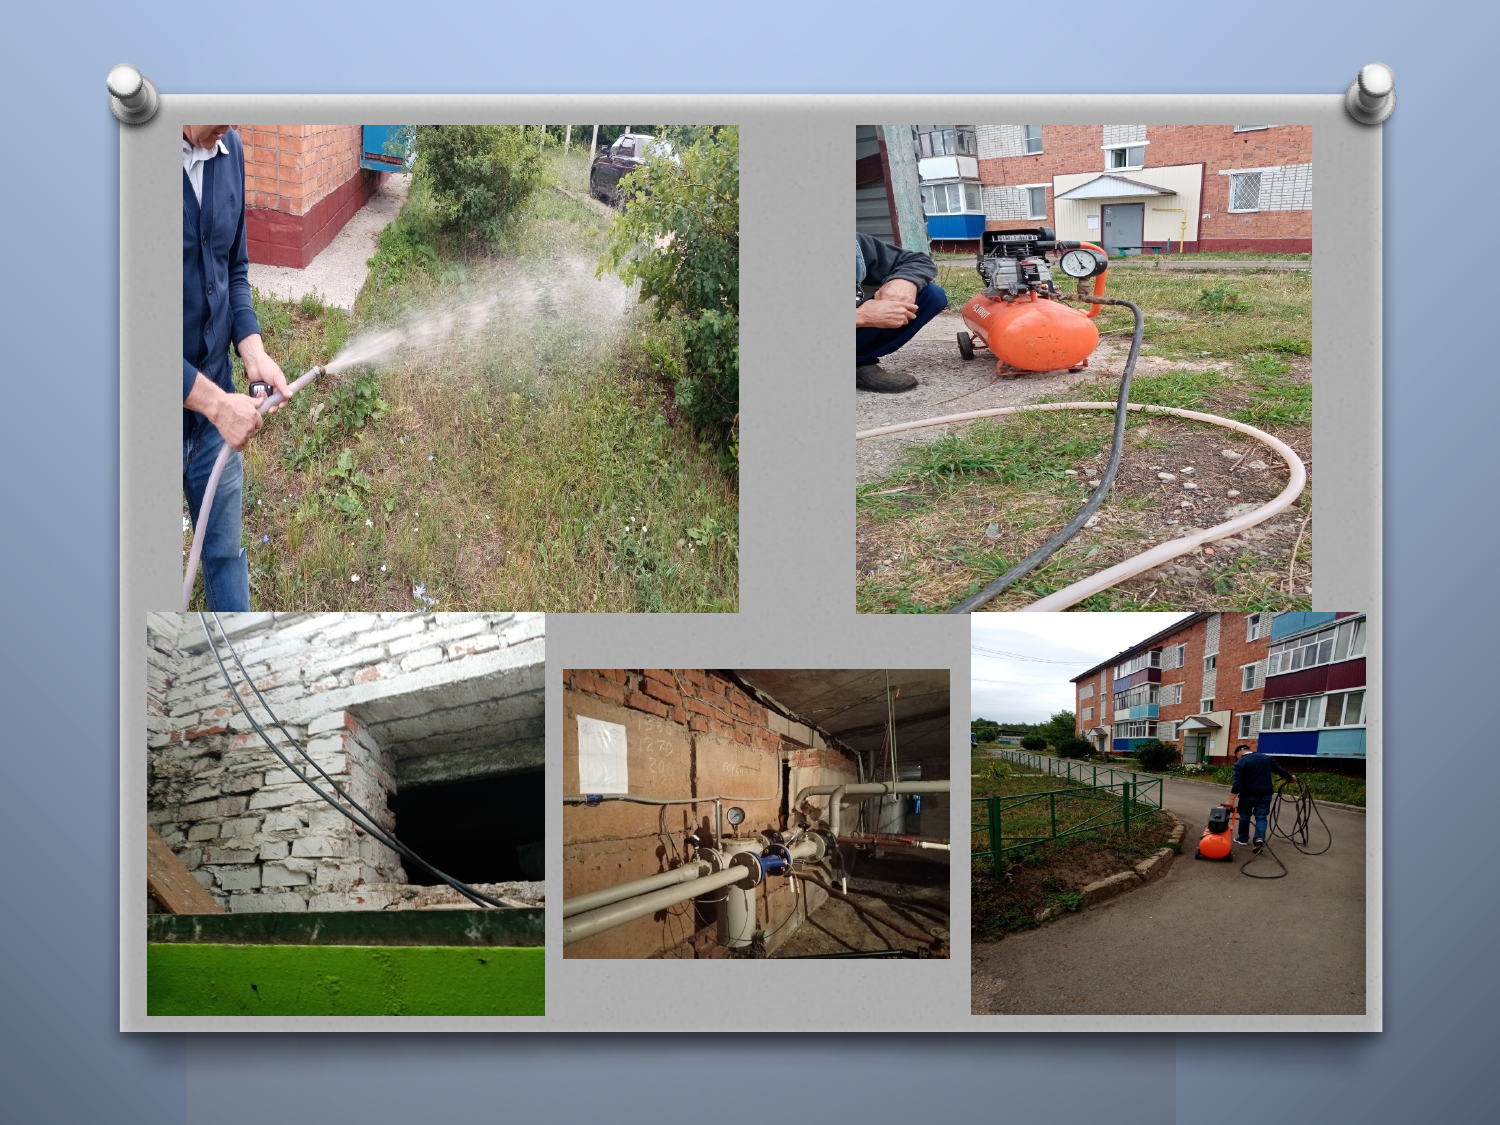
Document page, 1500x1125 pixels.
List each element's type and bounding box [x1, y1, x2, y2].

picture [856, 125, 1366, 1016]
picture [1317, 35, 1439, 156]
picture [75, 29, 198, 153]
picture [147, 125, 739, 1016]
picture [562, 668, 950, 960]
